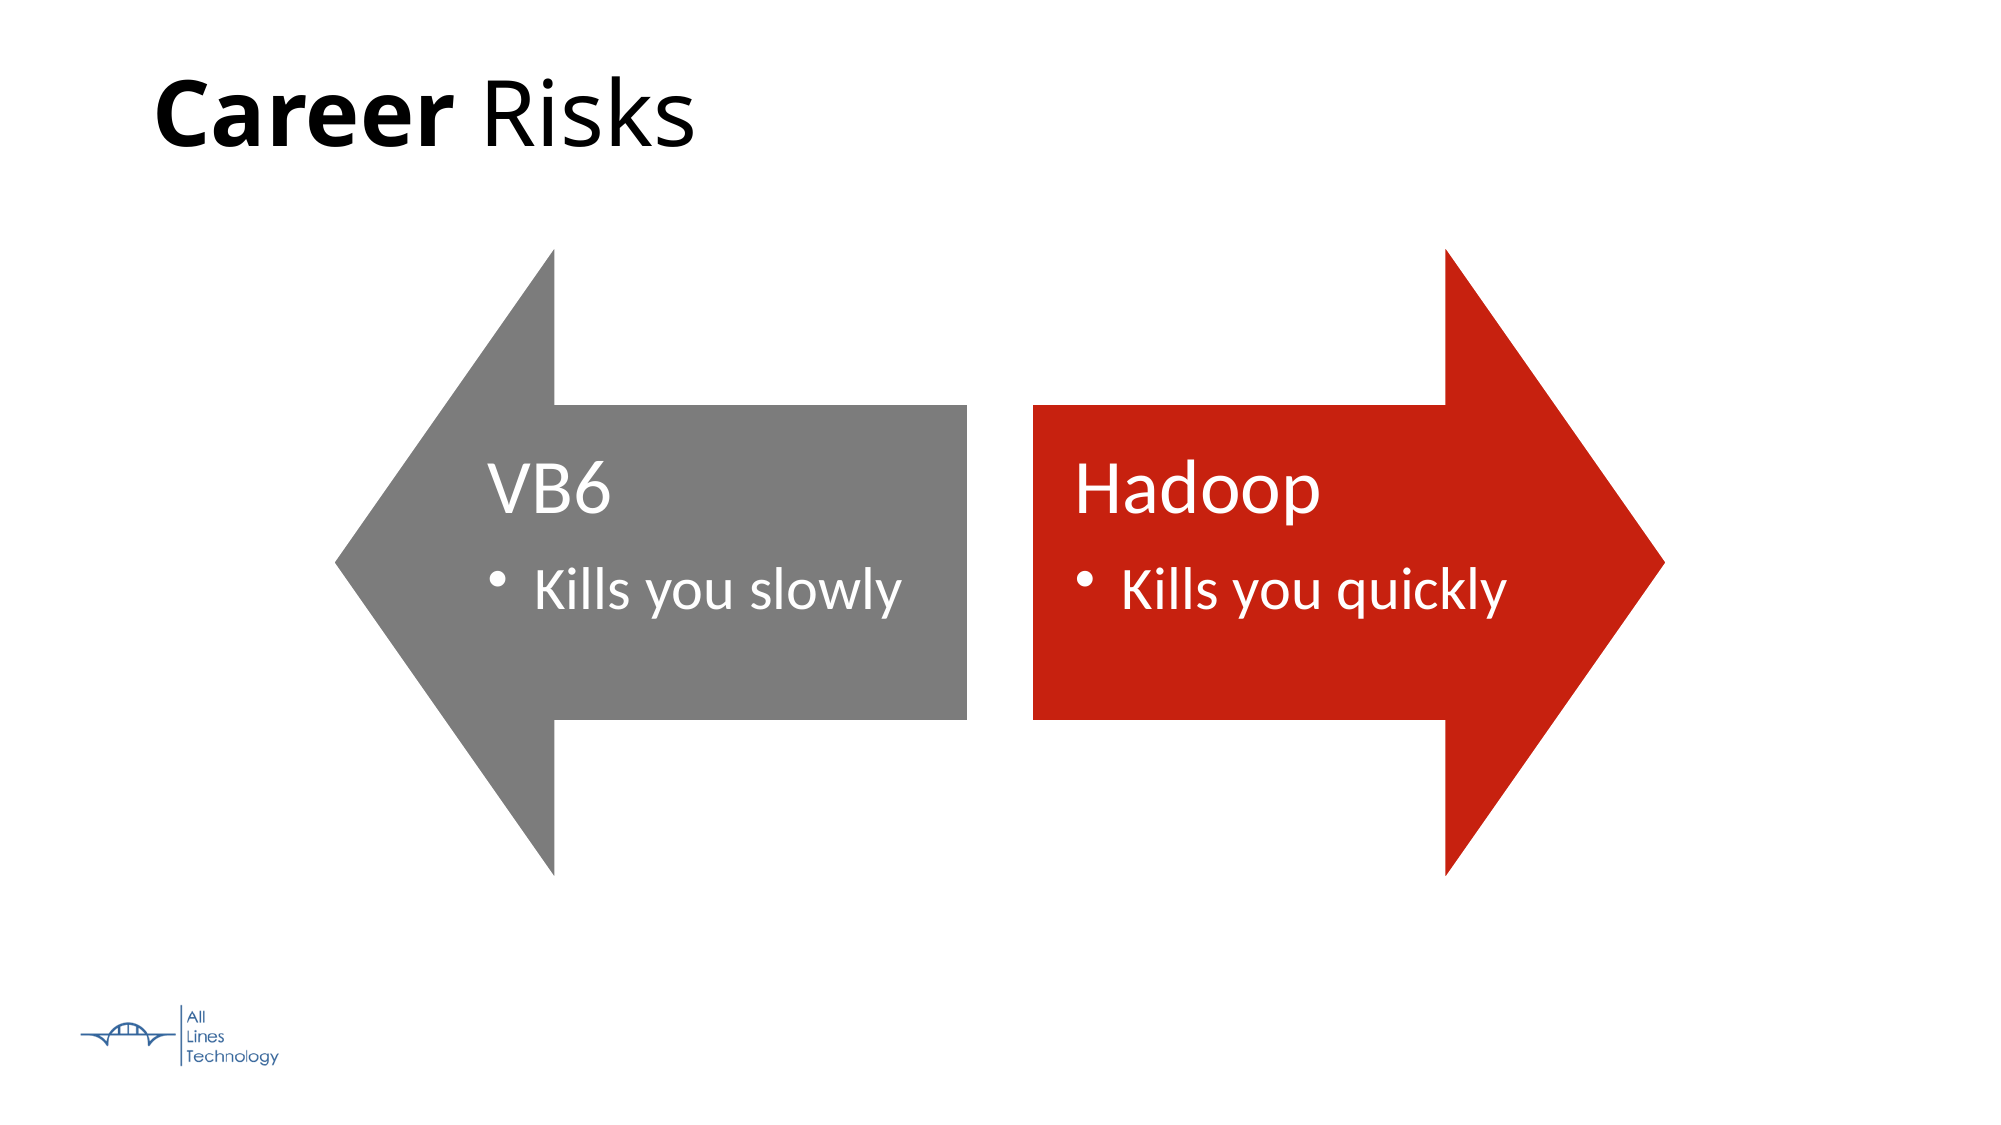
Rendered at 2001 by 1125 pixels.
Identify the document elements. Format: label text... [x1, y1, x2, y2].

title Career Risks [137, 59, 1863, 278]
picture [69, 993, 286, 1075]
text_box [333, 117, 1667, 1007]
